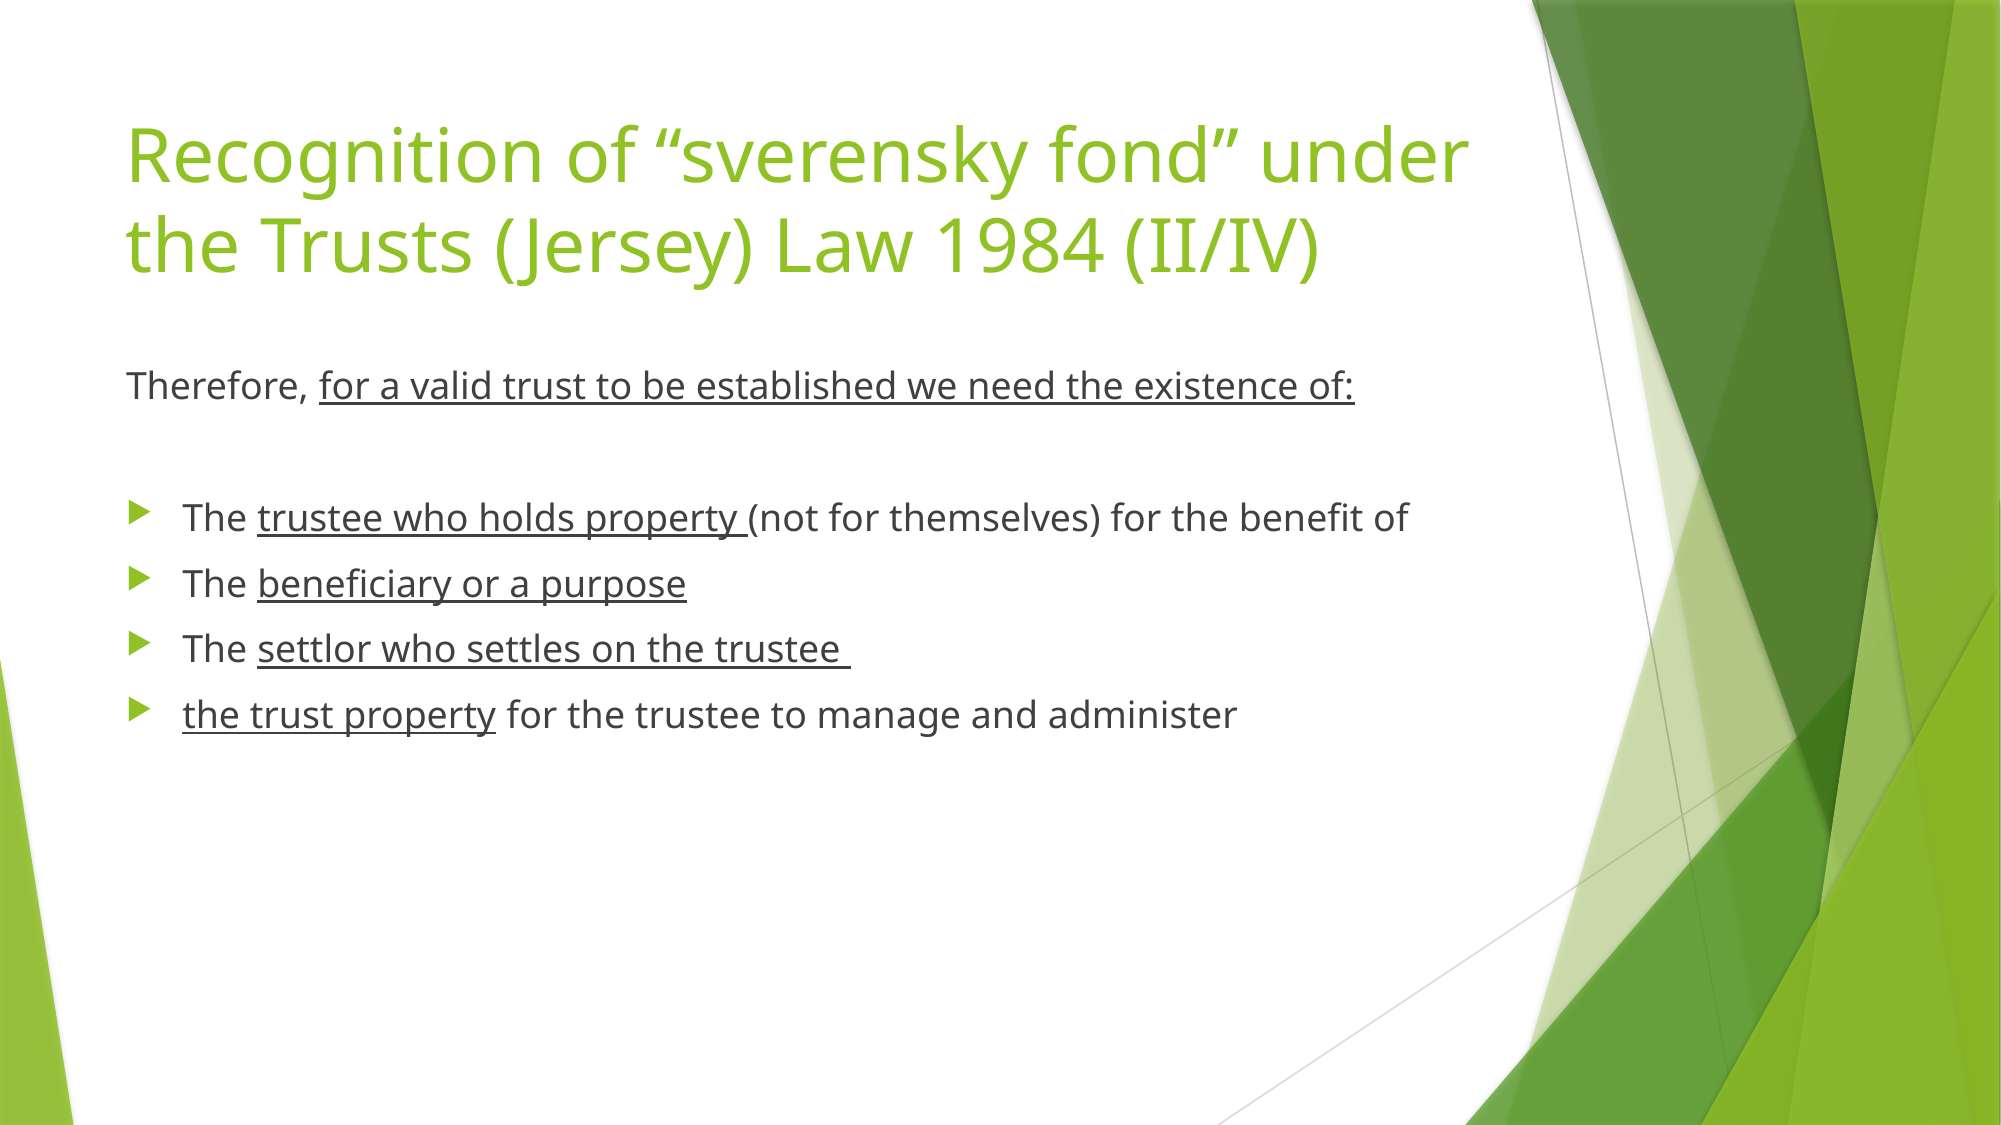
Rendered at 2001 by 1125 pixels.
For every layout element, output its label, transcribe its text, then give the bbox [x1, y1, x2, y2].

list Therefore, for a valid trust to be established we need the existence of: The trustee who holds property (not for themselves) for the benefit of The beneficiary or a purpose The settlor who settles on the trustee the trust property for the trustee to manage and administer [111, 354, 1522, 992]
title Recognition of “sverensky fond” under the Trusts (Jersey) Law 1984 (II/IV) [111, 99, 1522, 317]
